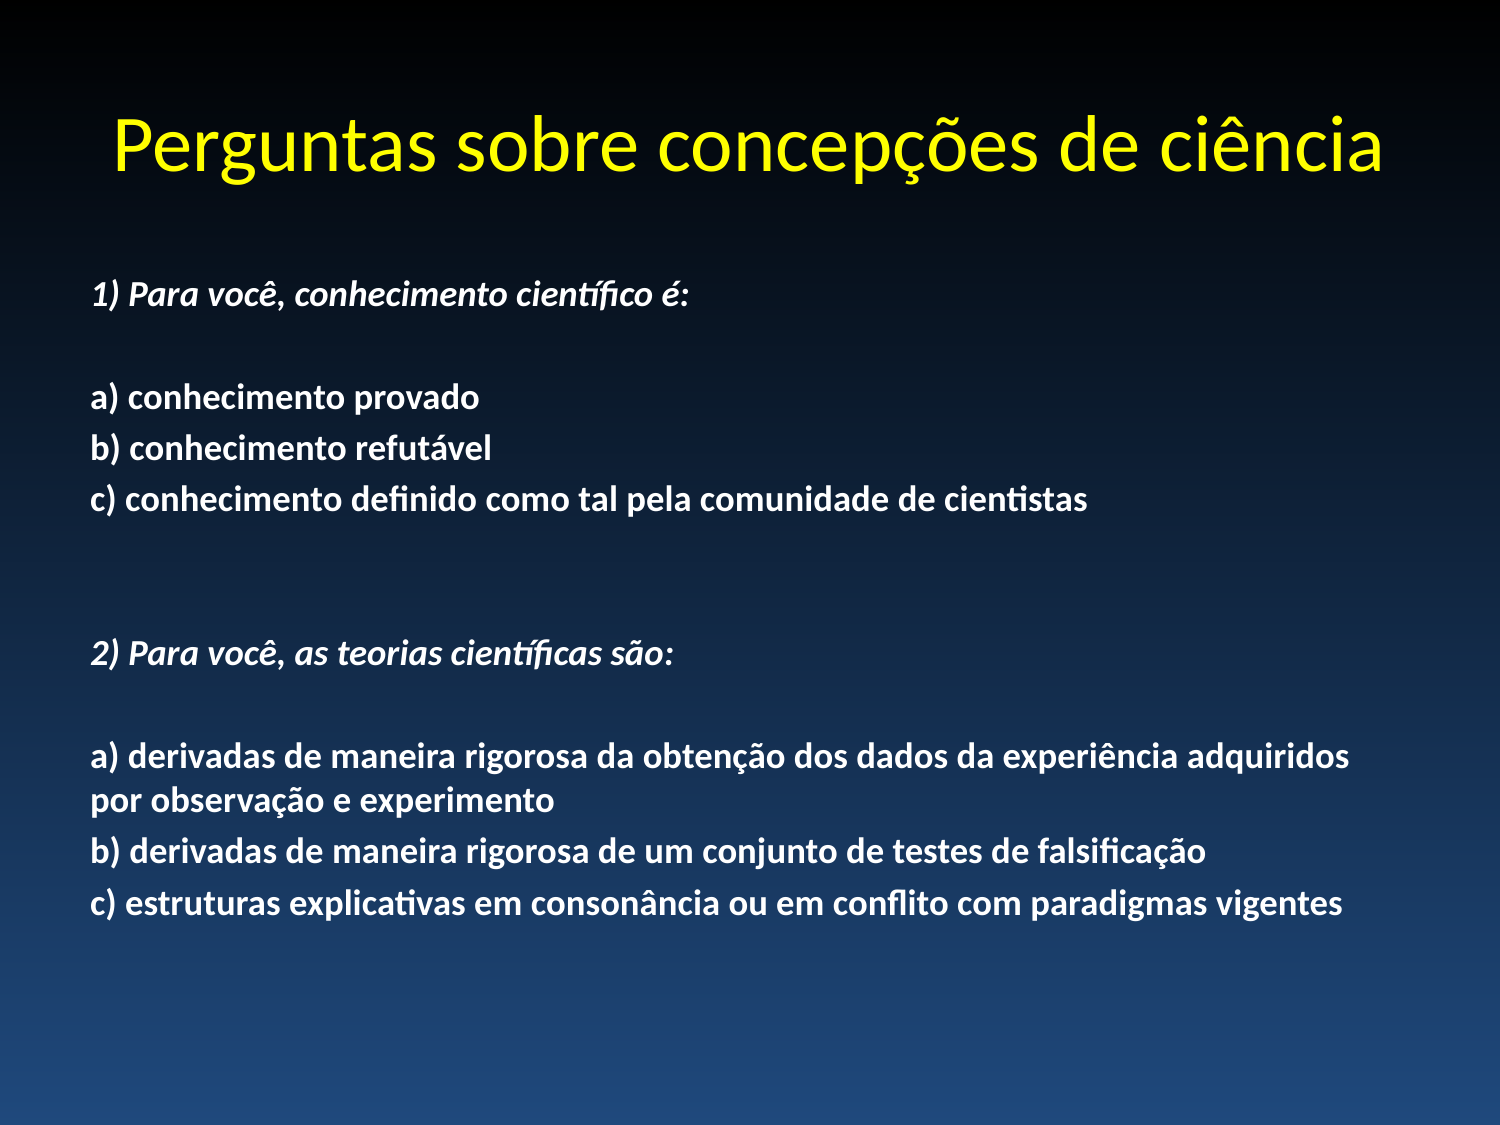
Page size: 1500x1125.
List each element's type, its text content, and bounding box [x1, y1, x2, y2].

title Perguntas sobre concepções de ciência [75, 45, 1425, 233]
list 1) Para você, conhecimento científico é: a) conhecimento provado b) conhecimento refutável c) conhecimento definido como tal pela comunidade de cientistas 2) Para você, as teorias científicas são: a) derivadas de maneira rigorosa da obtenção dos dados da experiência adquiridos por observação e experimento b) derivadas de maneira rigorosa de um conjunto de testes de falsificação c) estruturas explicativas em consonância ou em conflito com paradigmas vigentes [75, 262, 1425, 1005]
